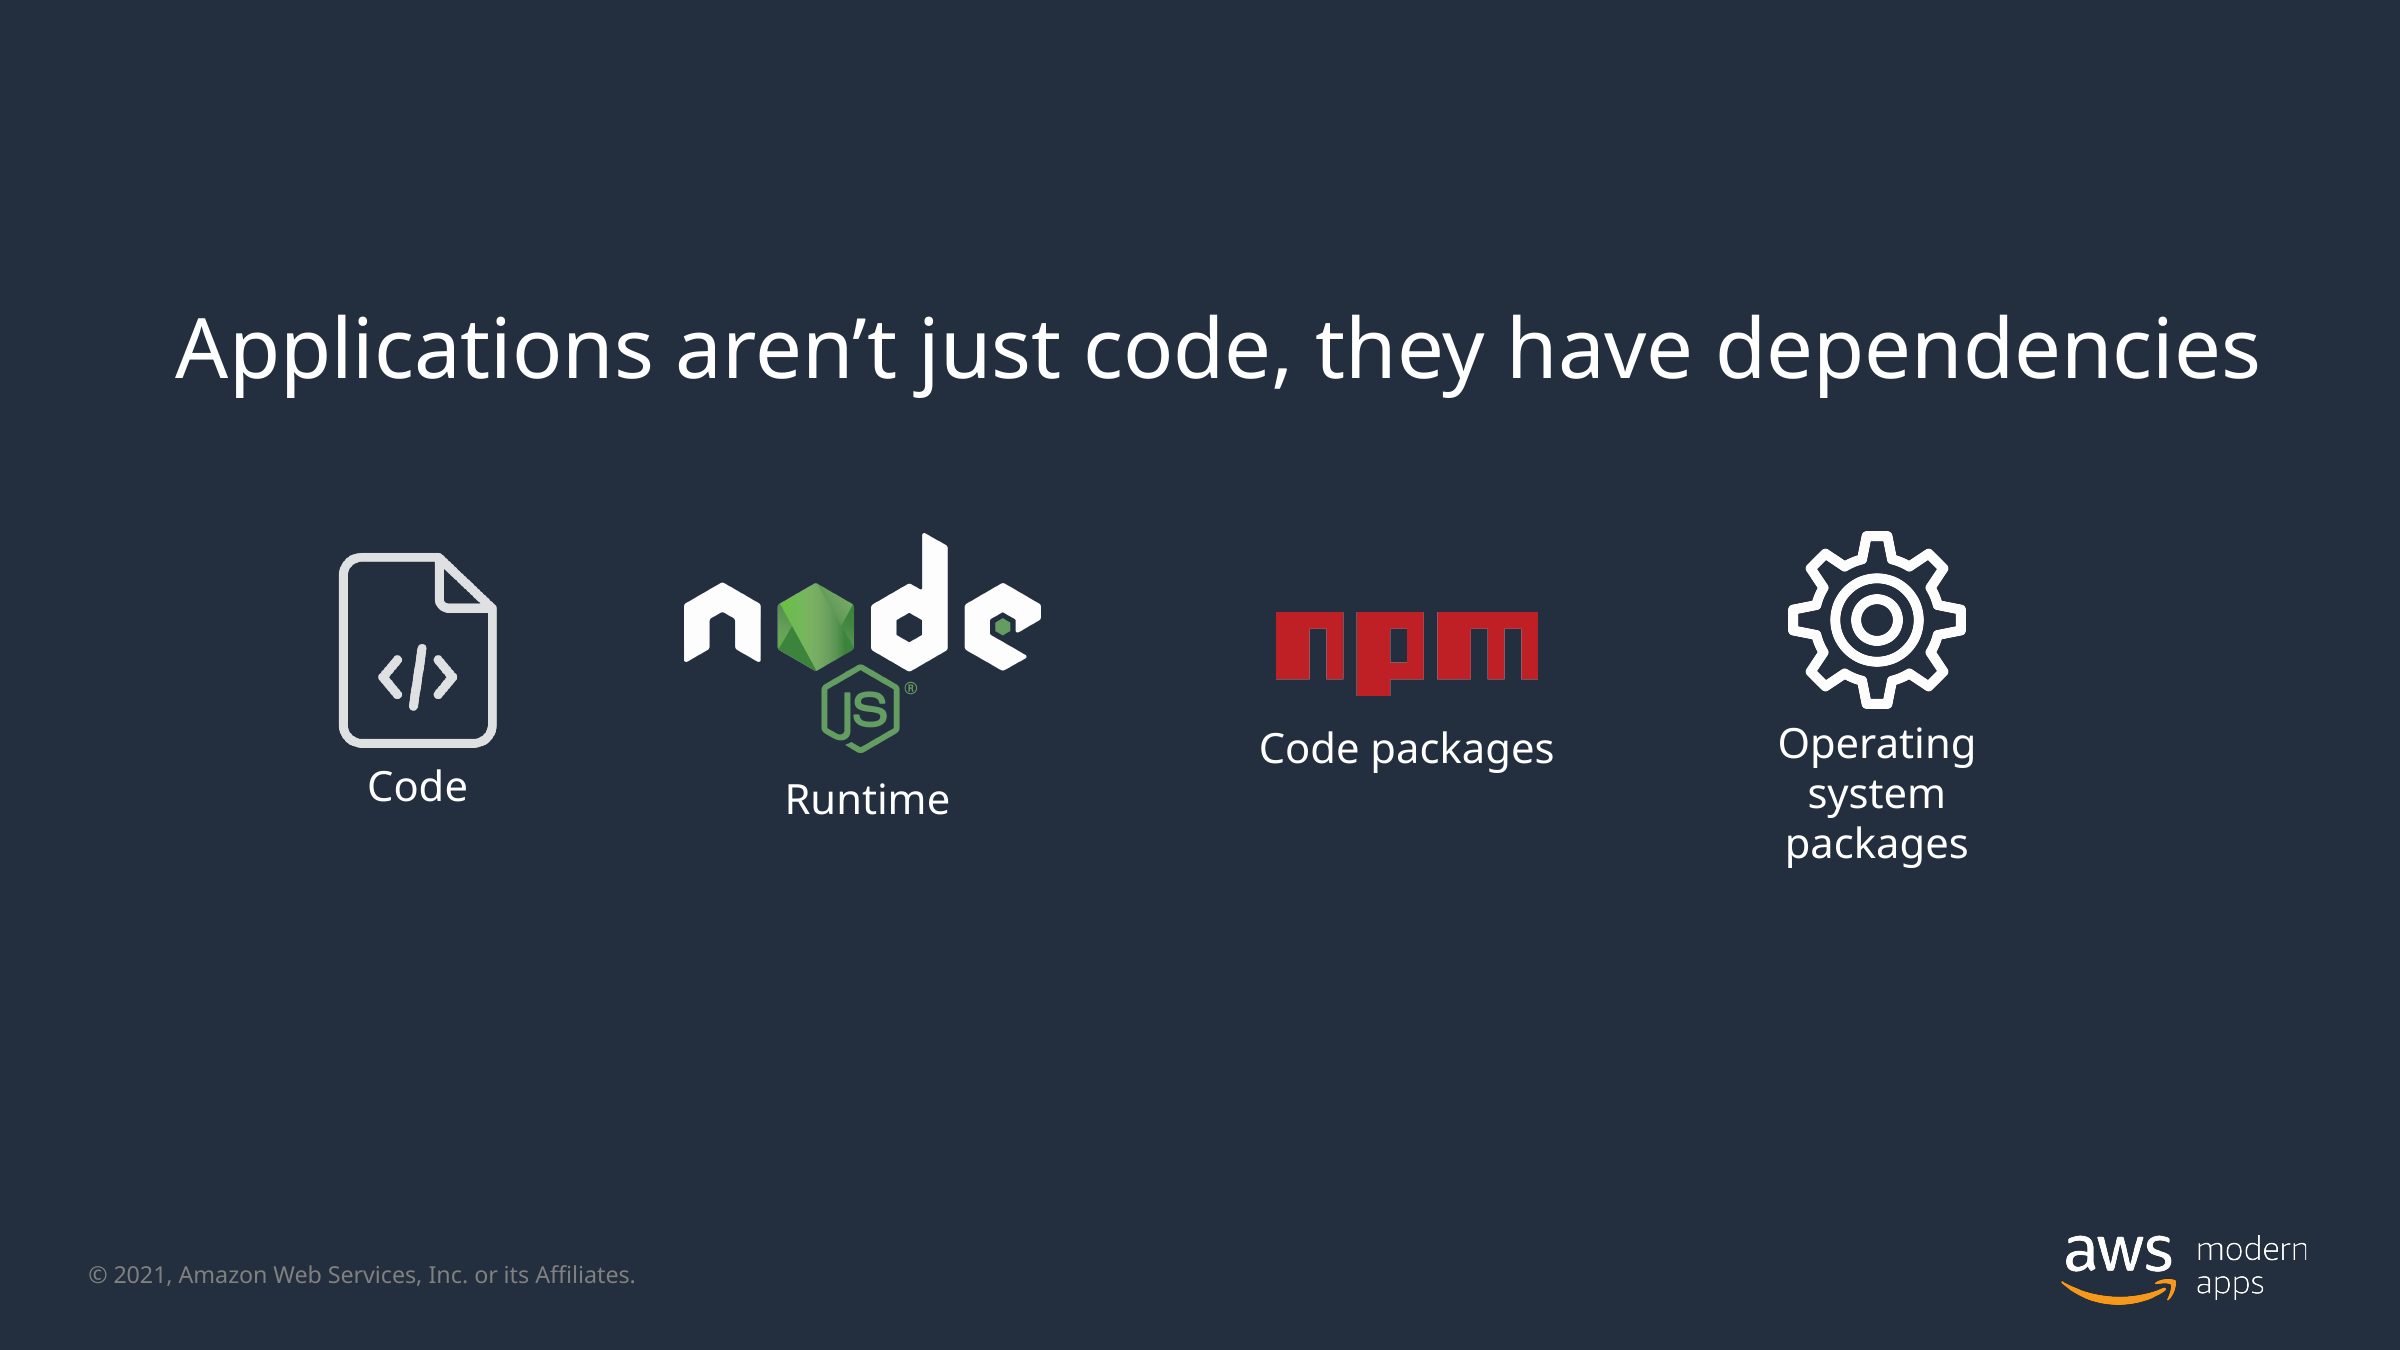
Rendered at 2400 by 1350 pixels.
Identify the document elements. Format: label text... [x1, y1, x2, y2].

text_box Applications aren’t just code, they have dependencies [161, 288, 2296, 403]
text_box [298, 531, 537, 819]
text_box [683, 533, 1047, 831]
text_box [1698, 531, 2056, 826]
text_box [1228, 612, 1586, 780]
